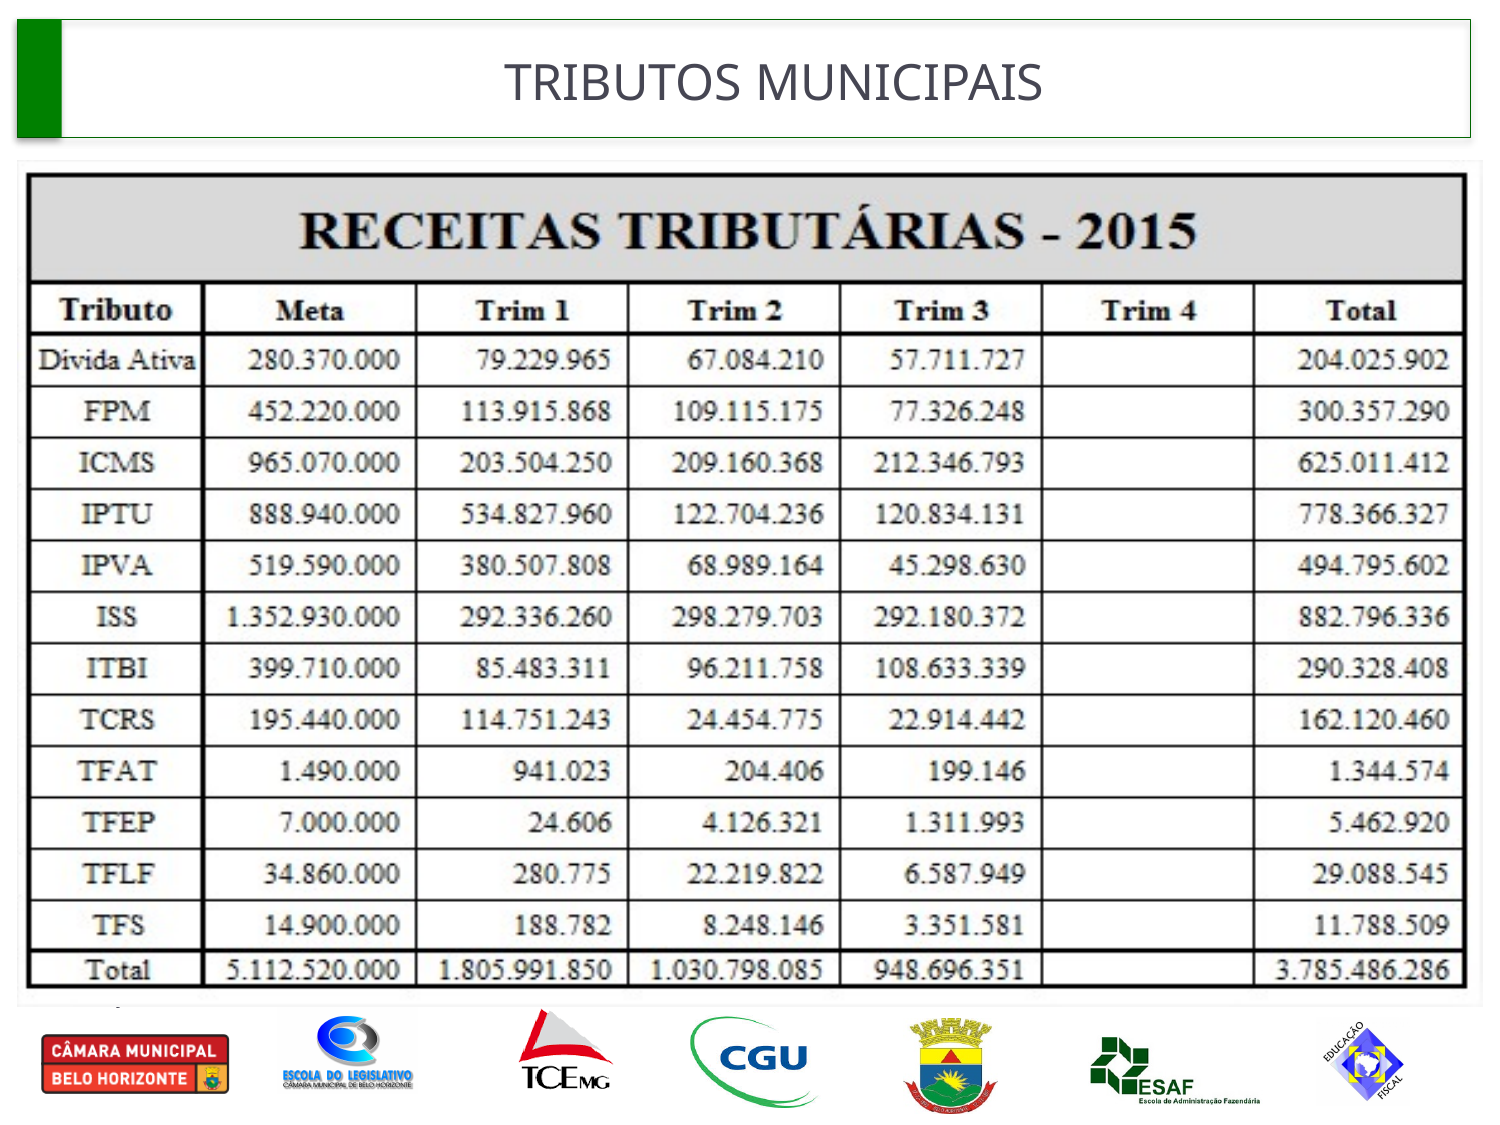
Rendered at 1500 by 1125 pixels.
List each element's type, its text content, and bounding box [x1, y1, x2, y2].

picture [501, 1008, 632, 1102]
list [17, 159, 1483, 1008]
picture [679, 1008, 833, 1125]
picture [903, 1018, 998, 1114]
title TRIBUTOS MUNICIPAIS [135, 42, 1414, 126]
picture [1080, 1035, 1272, 1106]
picture [41, 1034, 230, 1094]
picture [1316, 1017, 1410, 1106]
picture [277, 1008, 418, 1094]
